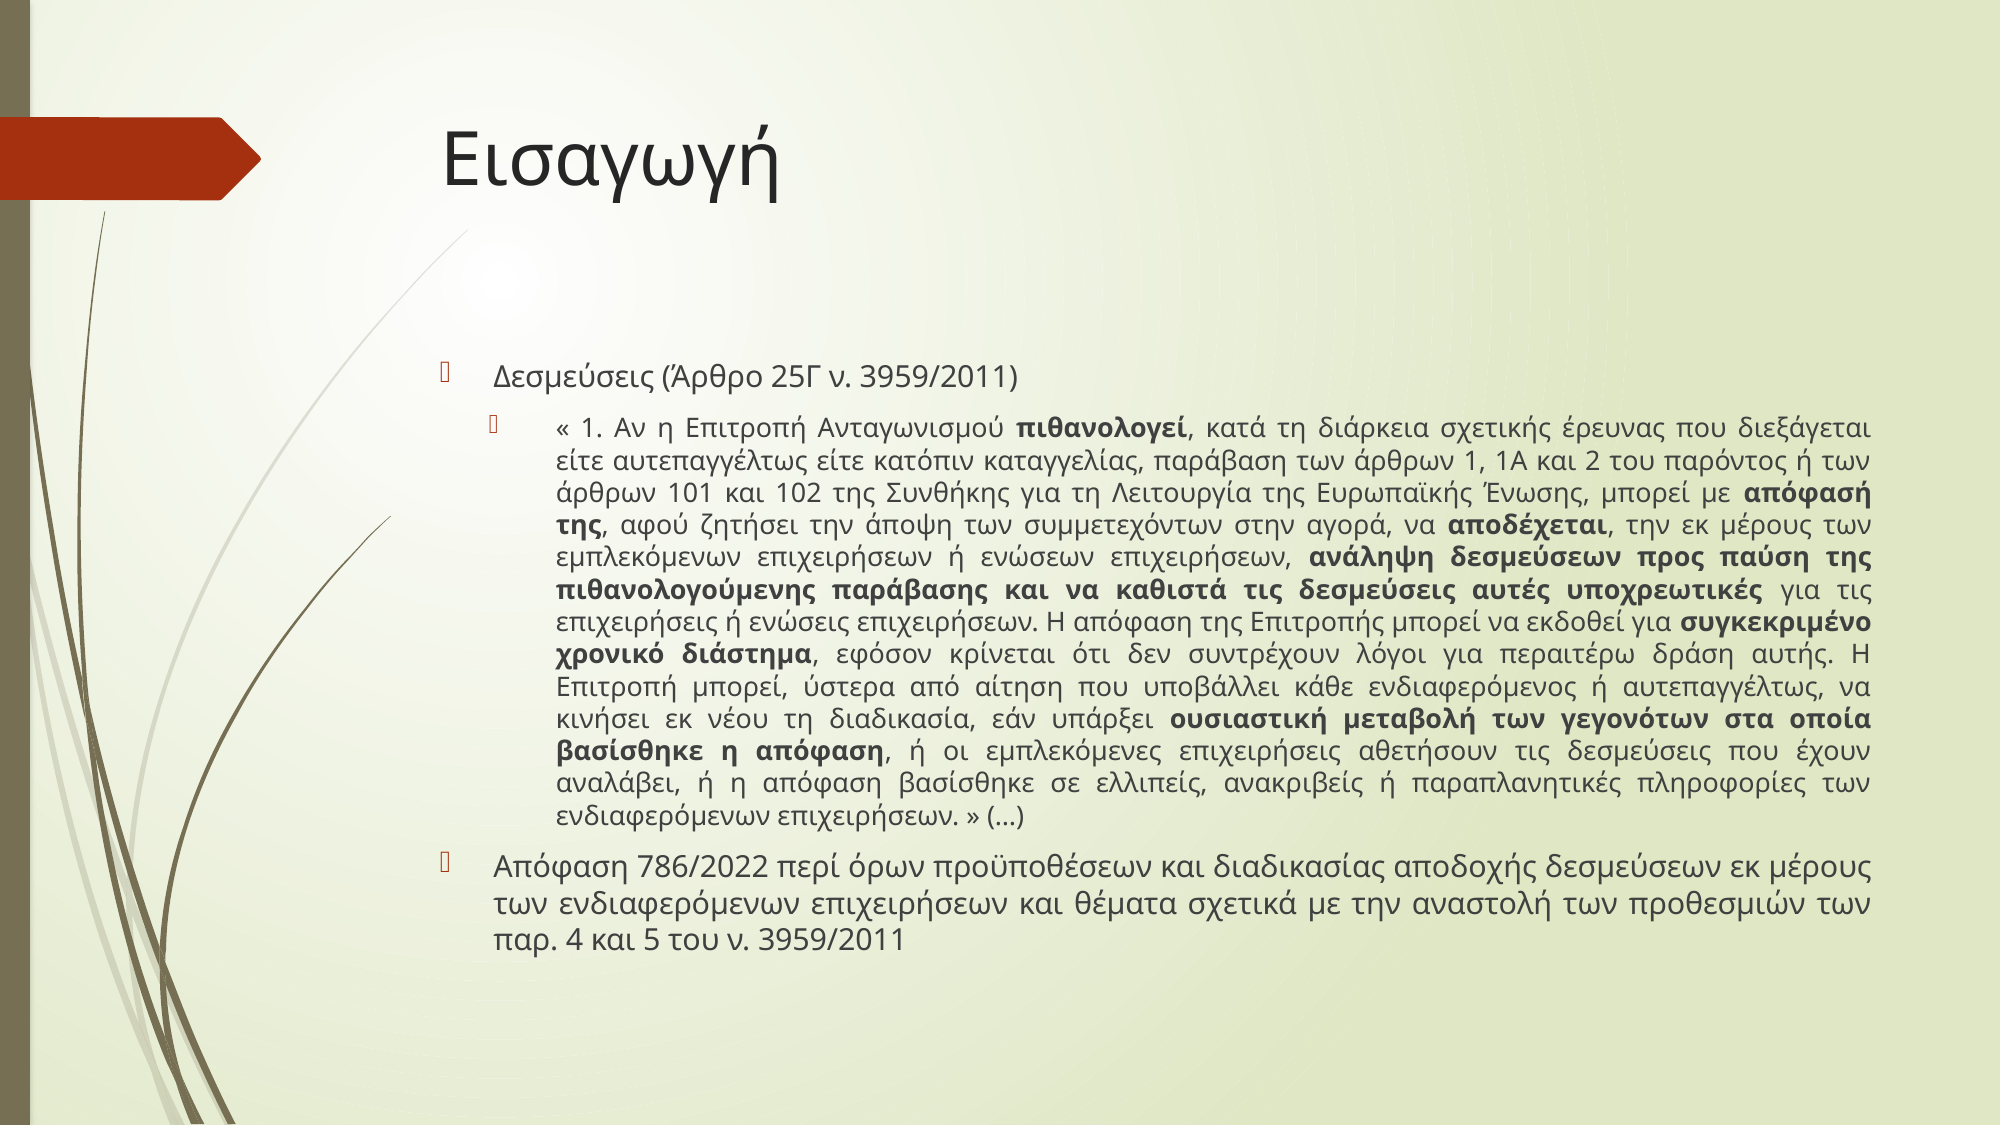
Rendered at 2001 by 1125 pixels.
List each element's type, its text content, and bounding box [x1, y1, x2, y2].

title Εισαγωγή [425, 102, 1888, 313]
list Δεσμεύσεις (Άρθρο 25Γ ν. 3959/2011) « 1. Αν η Επιτροπή Ανταγωνισμού πιθανολογεί, κατά τη διάρκεια σχετικής έρευνας που διεξάγεται είτε αυτεπαγγέλτως είτε κατόπιν καταγγελίας, παράβαση των άρθρων 1, 1Α και 2 του παρόντος ή των άρθρων 101 και 102 της Συνθήκης για τη Λειτουργία της Ευρωπαϊκής Ένωσης, μπορεί με απόφασή της, αφού ζητήσει την άποψη των συμμετεχόντων στην αγορά, να αποδέχεται, την εκ μέρους των εμπλεκόμενων επιχειρήσεων ή ενώσεων επιχειρήσεων, ανάληψη δεσμεύσεων προς παύση της πιθανολογούμενης παράβασης και να καθιστά τις δεσμεύσεις αυτές υποχρεωτικές για τις επιχειρήσεις ή ενώσεις επιχειρήσεων. Η απόφαση της Επιτροπής μπορεί να εκδοθεί για συγκεκριμένο χρονικό διάστημα, εφόσον κρίνεται ότι δεν συντρέχουν λόγοι για περαιτέρω δράση αυτής. Η Επιτροπή μπορεί, ύστερα από αίτηση που υποβάλλει κάθε ενδιαφερόμενος ή αυτεπαγγέλτως, να κινήσει εκ νέου τη διαδικασία, εάν υπάρξει ουσιαστική μεταβολή των γεγονότων στα οποία βασίσθηκε η απόφαση, ή οι εμπλεκόμενες επιχειρήσεις αθετήσουν τις δεσμεύσεις που έχουν αναλάβει, ή η απόφαση βασίσθηκε σε ελλιπείς, ανακριβείς ή παραπλανητικές πληροφορίες των ενδιαφερόμενων επιχειρήσεων. » (…) Απόφαση 786/2022 περί όρων προϋποθέσεων και διαδικασίας αποδοχής δεσμεύσεων εκ μέρους των ενδιαφερόμενων επιχειρήσεων και θέματα σχετικά με την αναστολή των προθεσμιών των παρ. 4 και 5 του ν. 3959/2011 [424, 350, 1888, 970]
